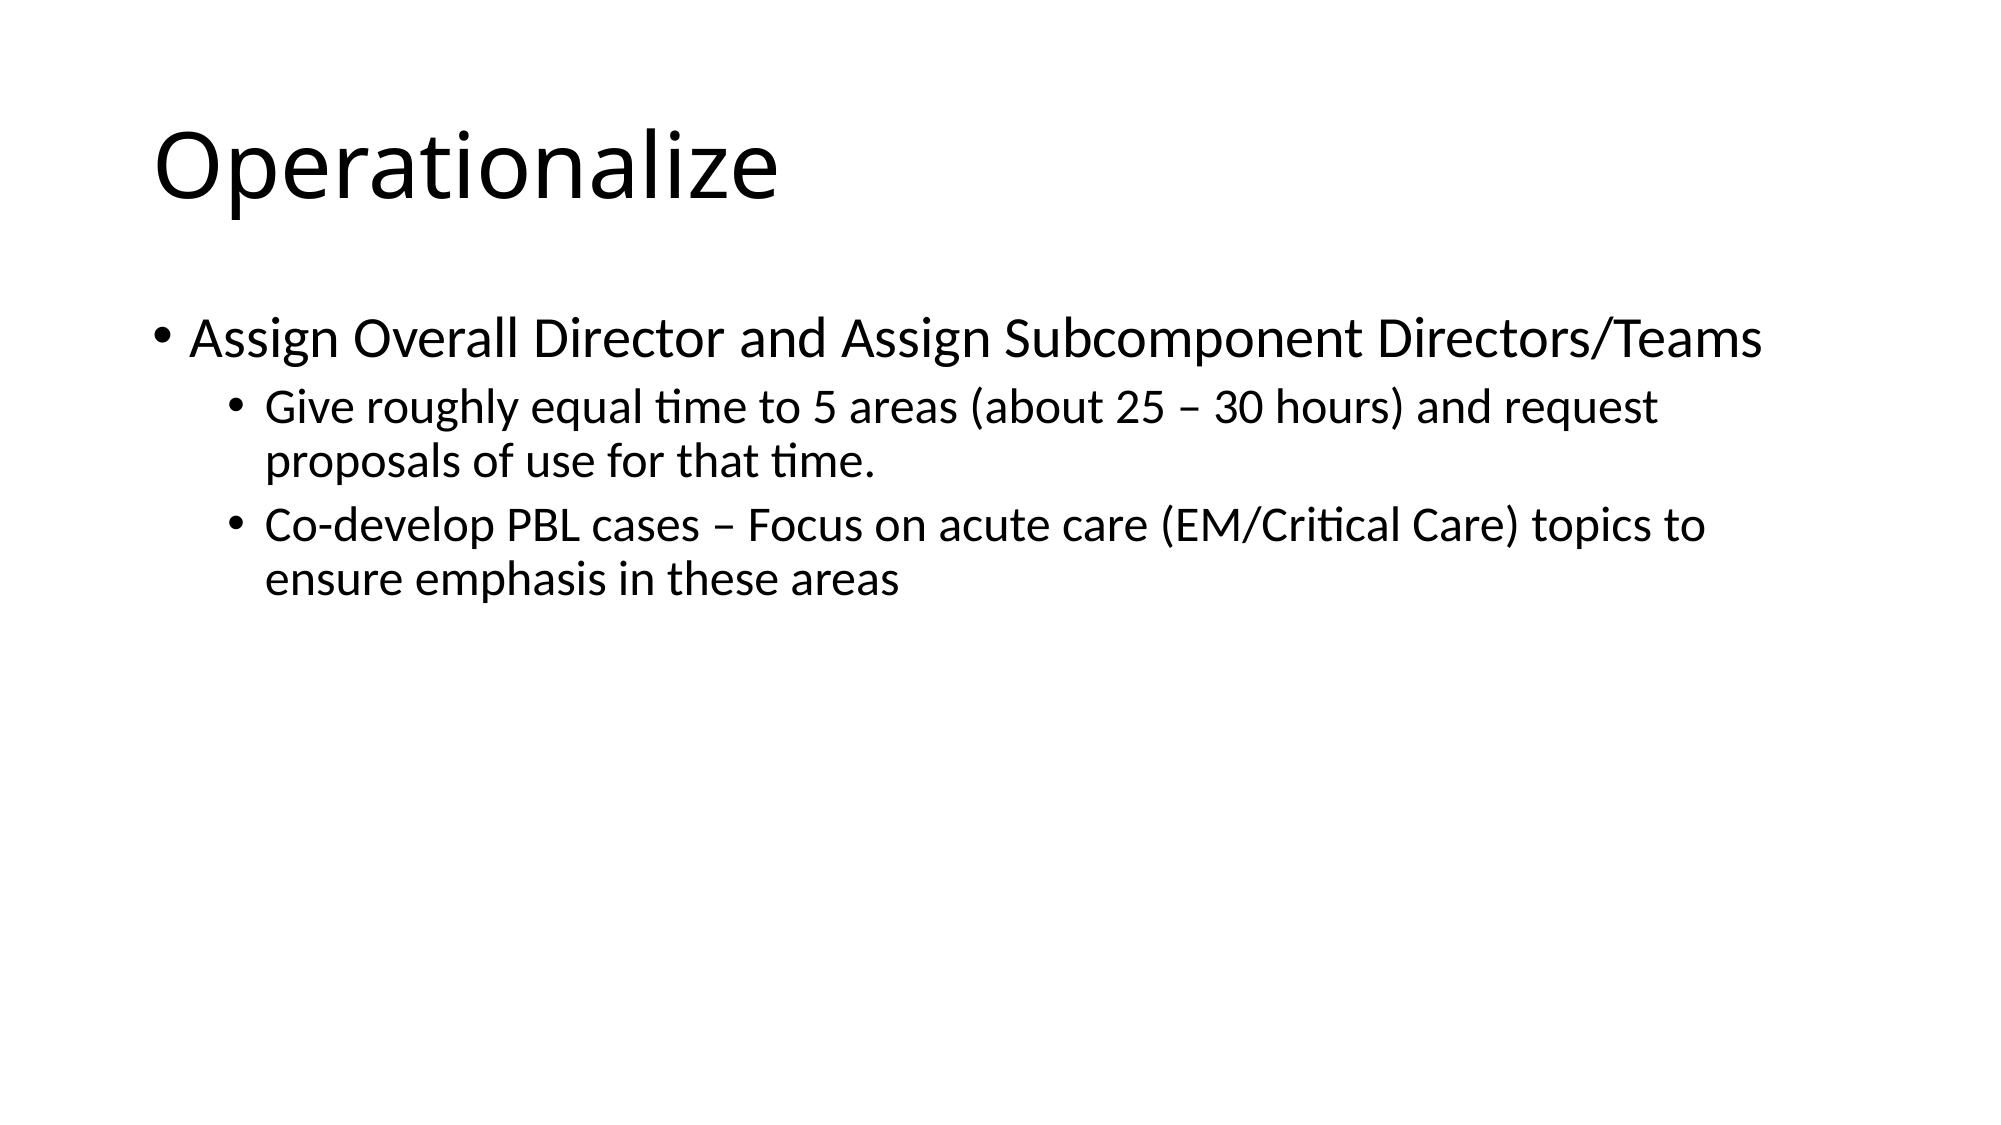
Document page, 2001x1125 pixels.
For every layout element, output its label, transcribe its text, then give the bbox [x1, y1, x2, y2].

title Operationalize [137, 59, 1863, 278]
list Assign Overall Director and Assign Subcomponent Directors/Teams Give roughly equal time to 5 areas (about 25 – 30 hours) and request proposals of use for that time. Co-develop PBL cases – Focus on acute care (EM/Critical Care) topics to ensure emphasis in these areas [137, 299, 1863, 1014]
